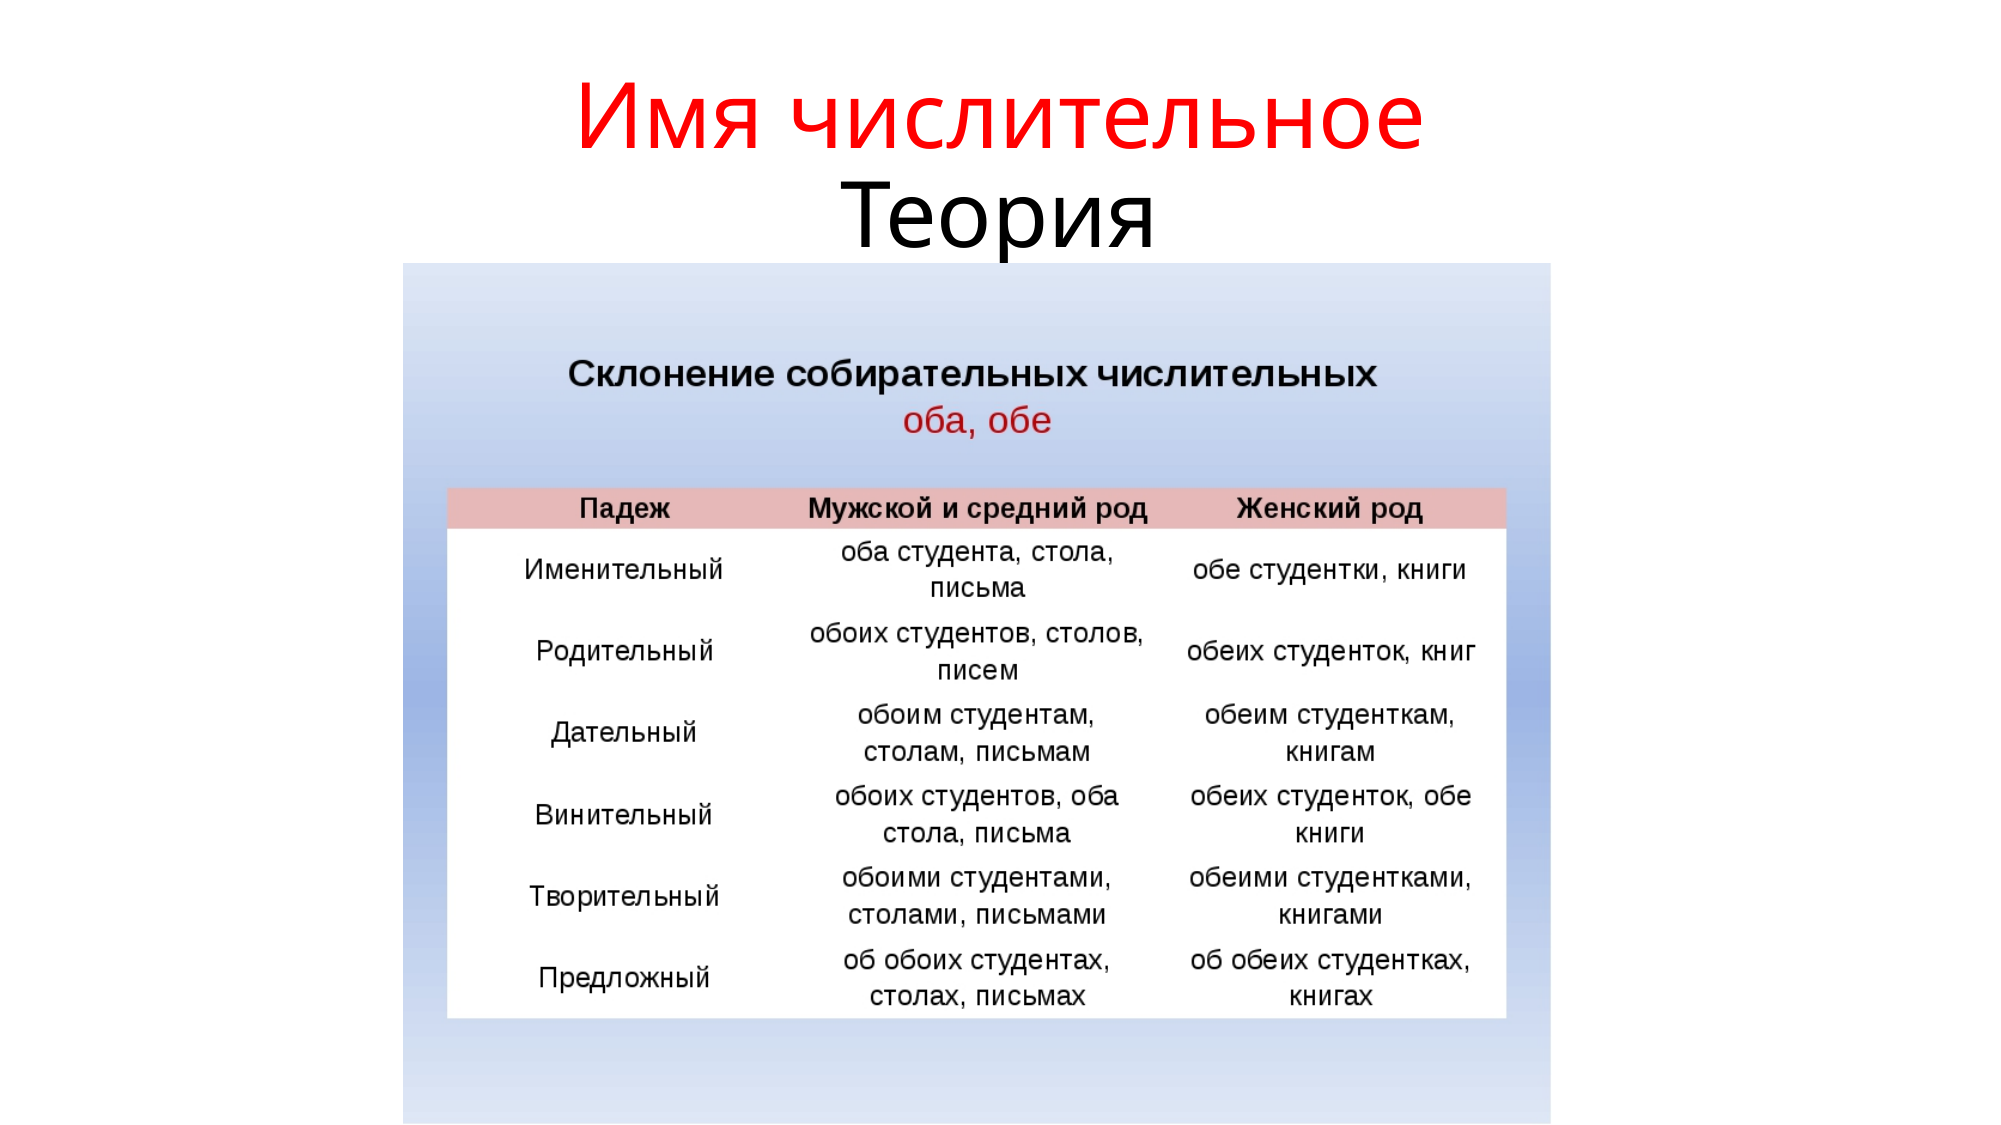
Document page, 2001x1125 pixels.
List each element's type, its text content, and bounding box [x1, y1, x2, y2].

picture [403, 263, 1552, 1125]
title Имя числительное Теория [137, 59, 1863, 278]
